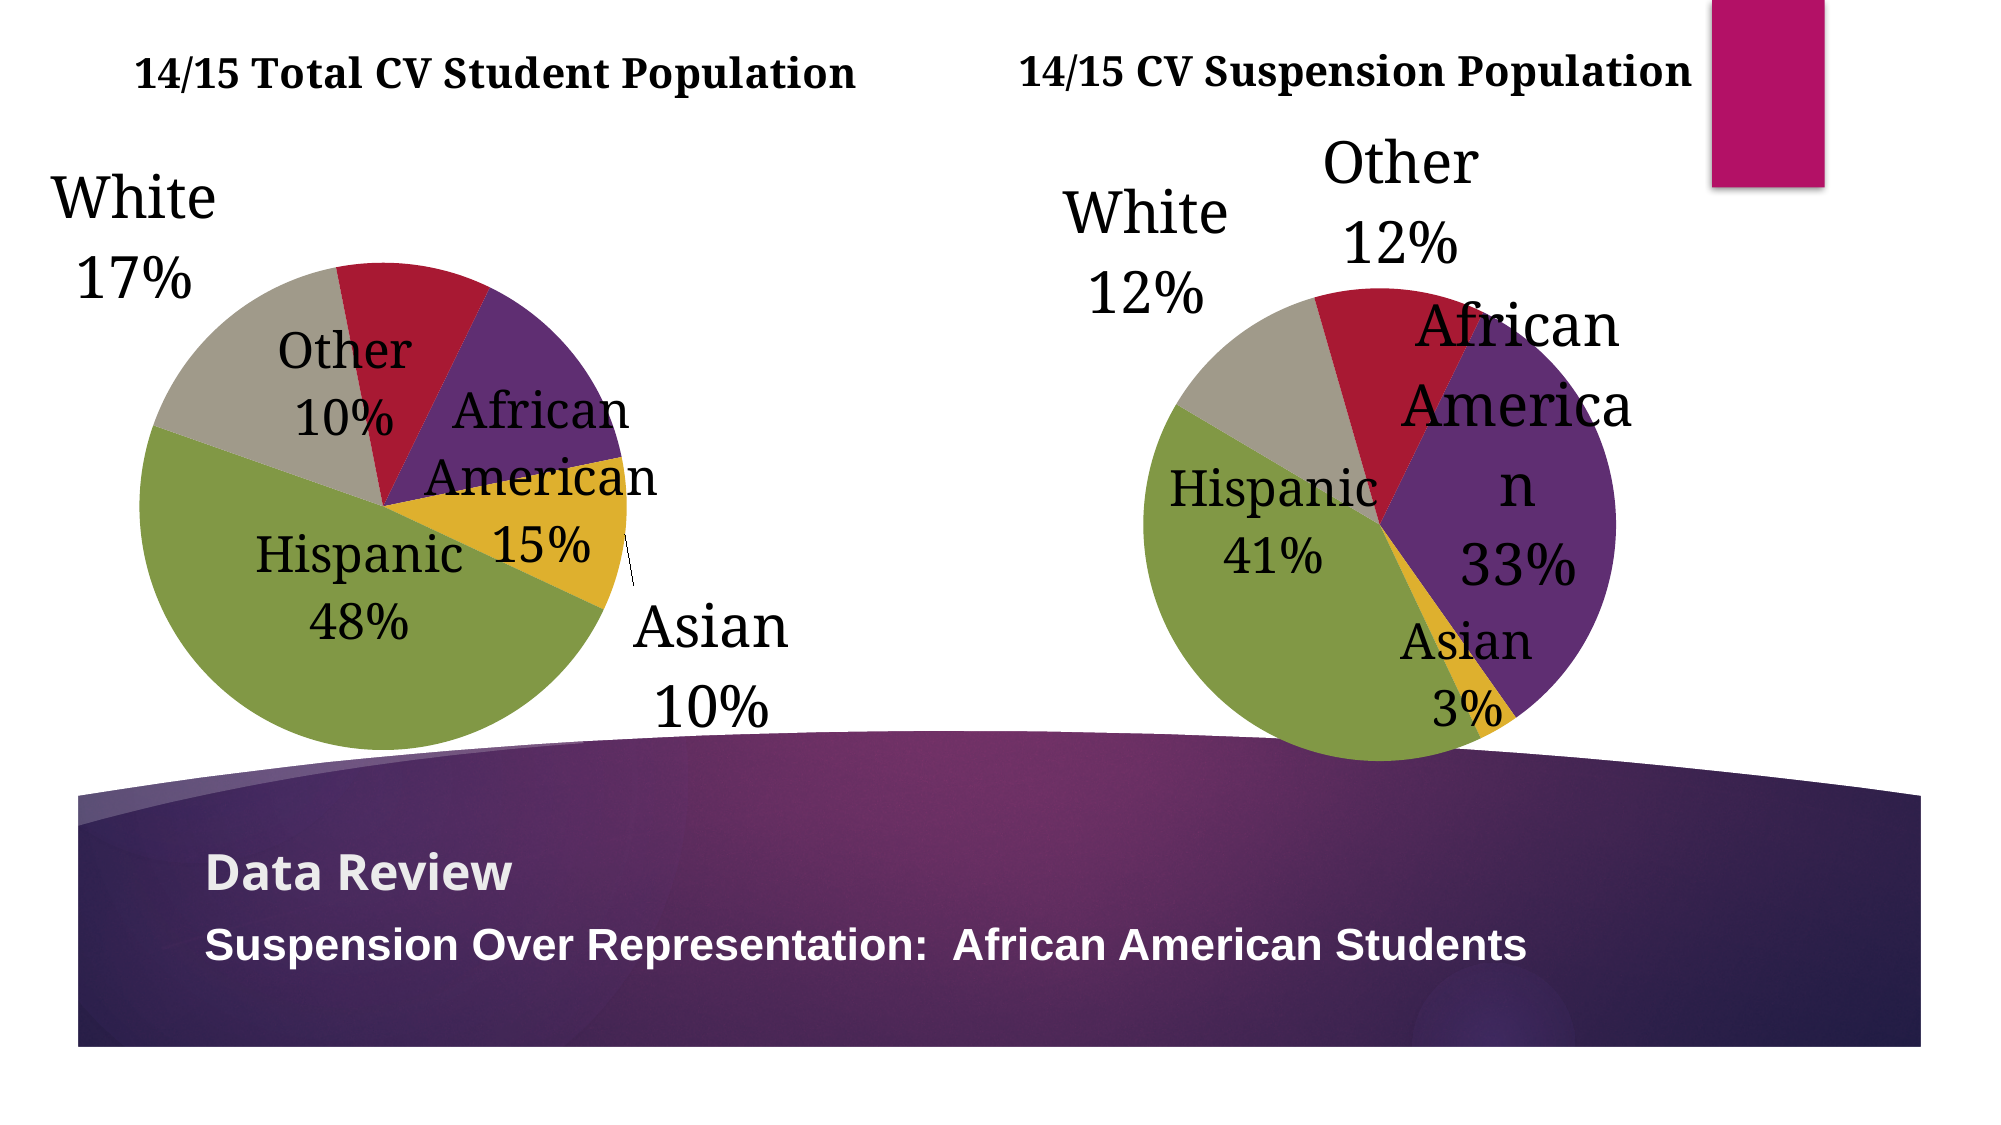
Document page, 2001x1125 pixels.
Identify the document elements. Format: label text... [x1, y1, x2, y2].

list Suspension Over Representation: African American Students [189, 909, 1638, 990]
chart [0, 0, 2000, 900]
